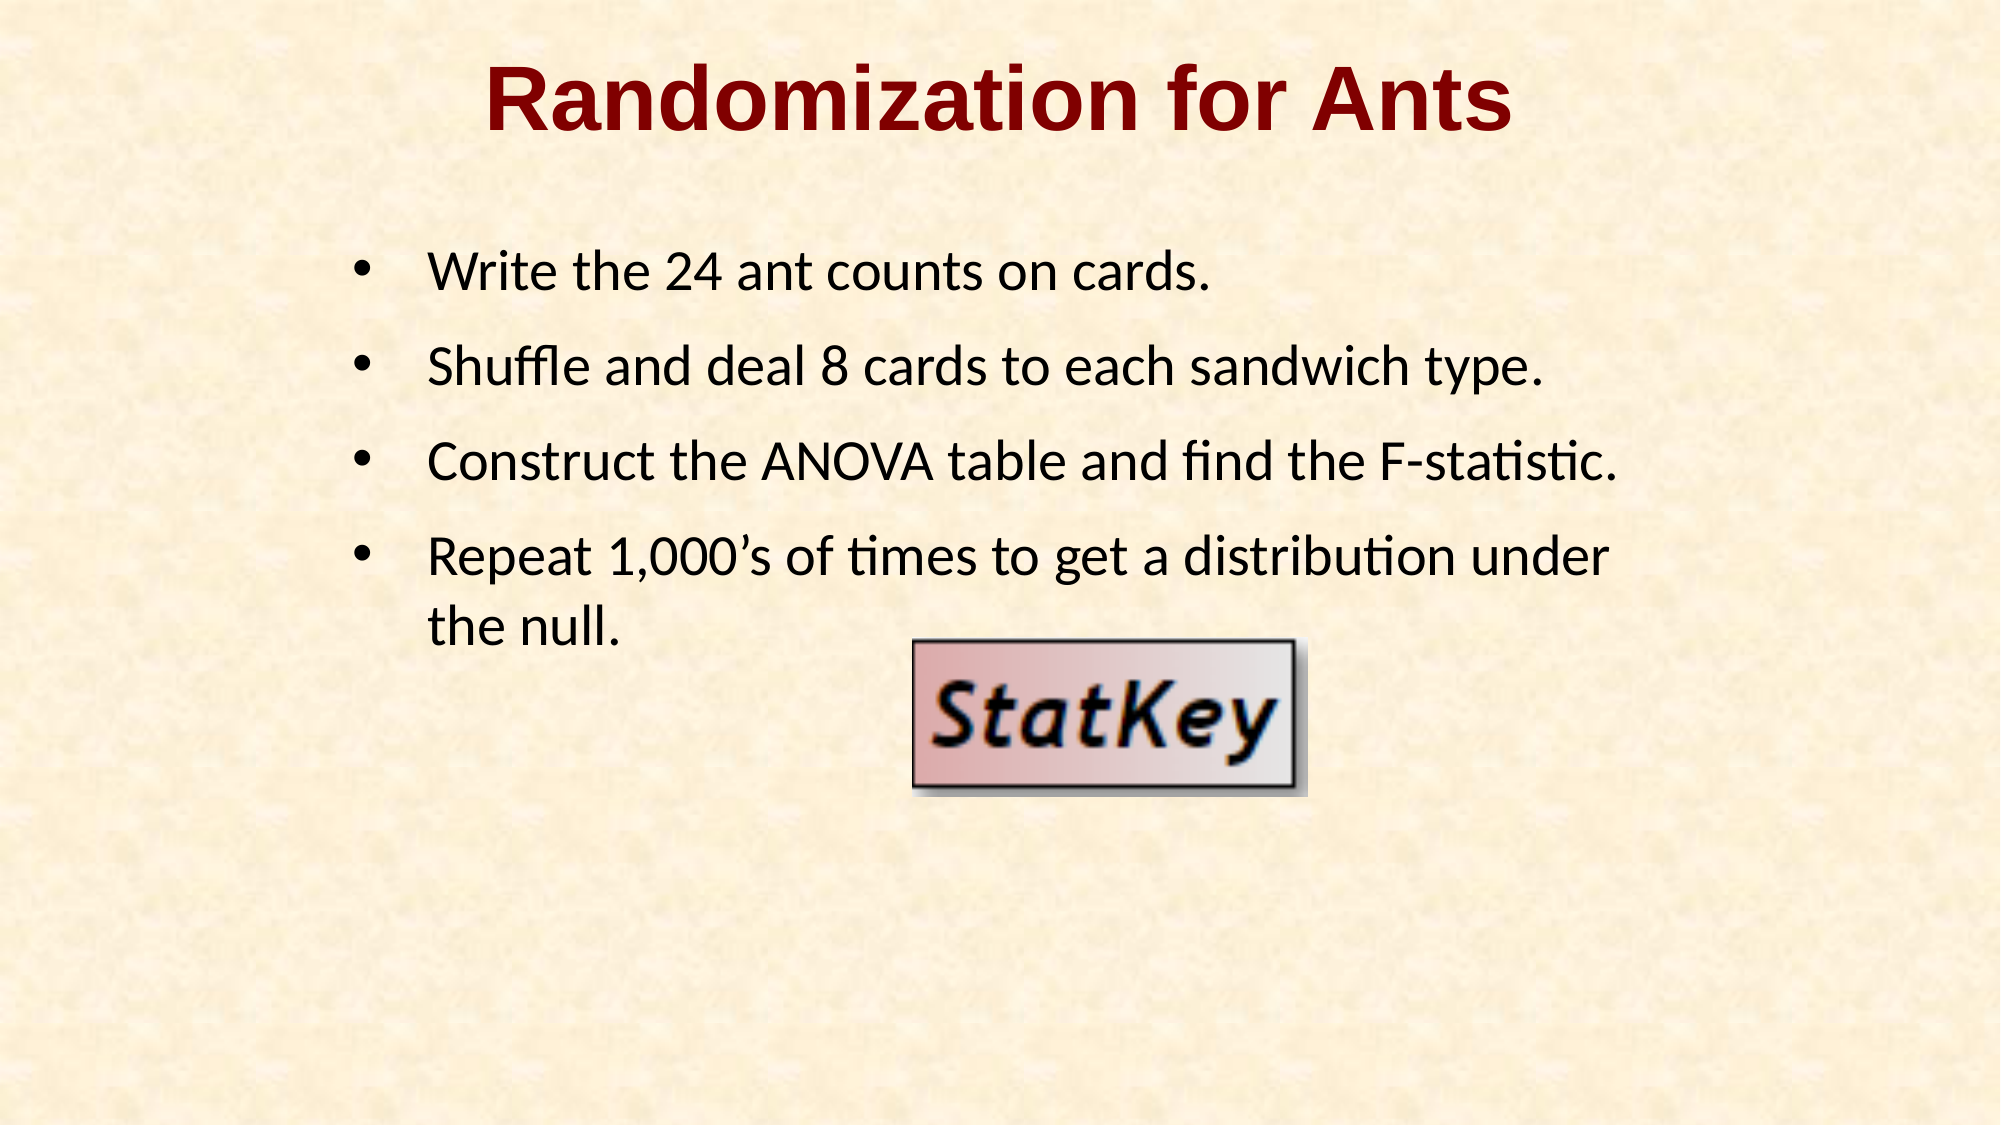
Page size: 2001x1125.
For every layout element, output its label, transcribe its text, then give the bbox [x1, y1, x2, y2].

picture [0, 0, 2001, 1125]
text_box Write the 24 ant counts on cards. Shuffle and deal 8 cards to each sandwich type. Construct the ANOVA table and find the F-statistic. Repeat 1,000’s of times to get a distribution under the null. [337, 224, 1675, 665]
title Randomization for Ants [99, 0, 1900, 188]
